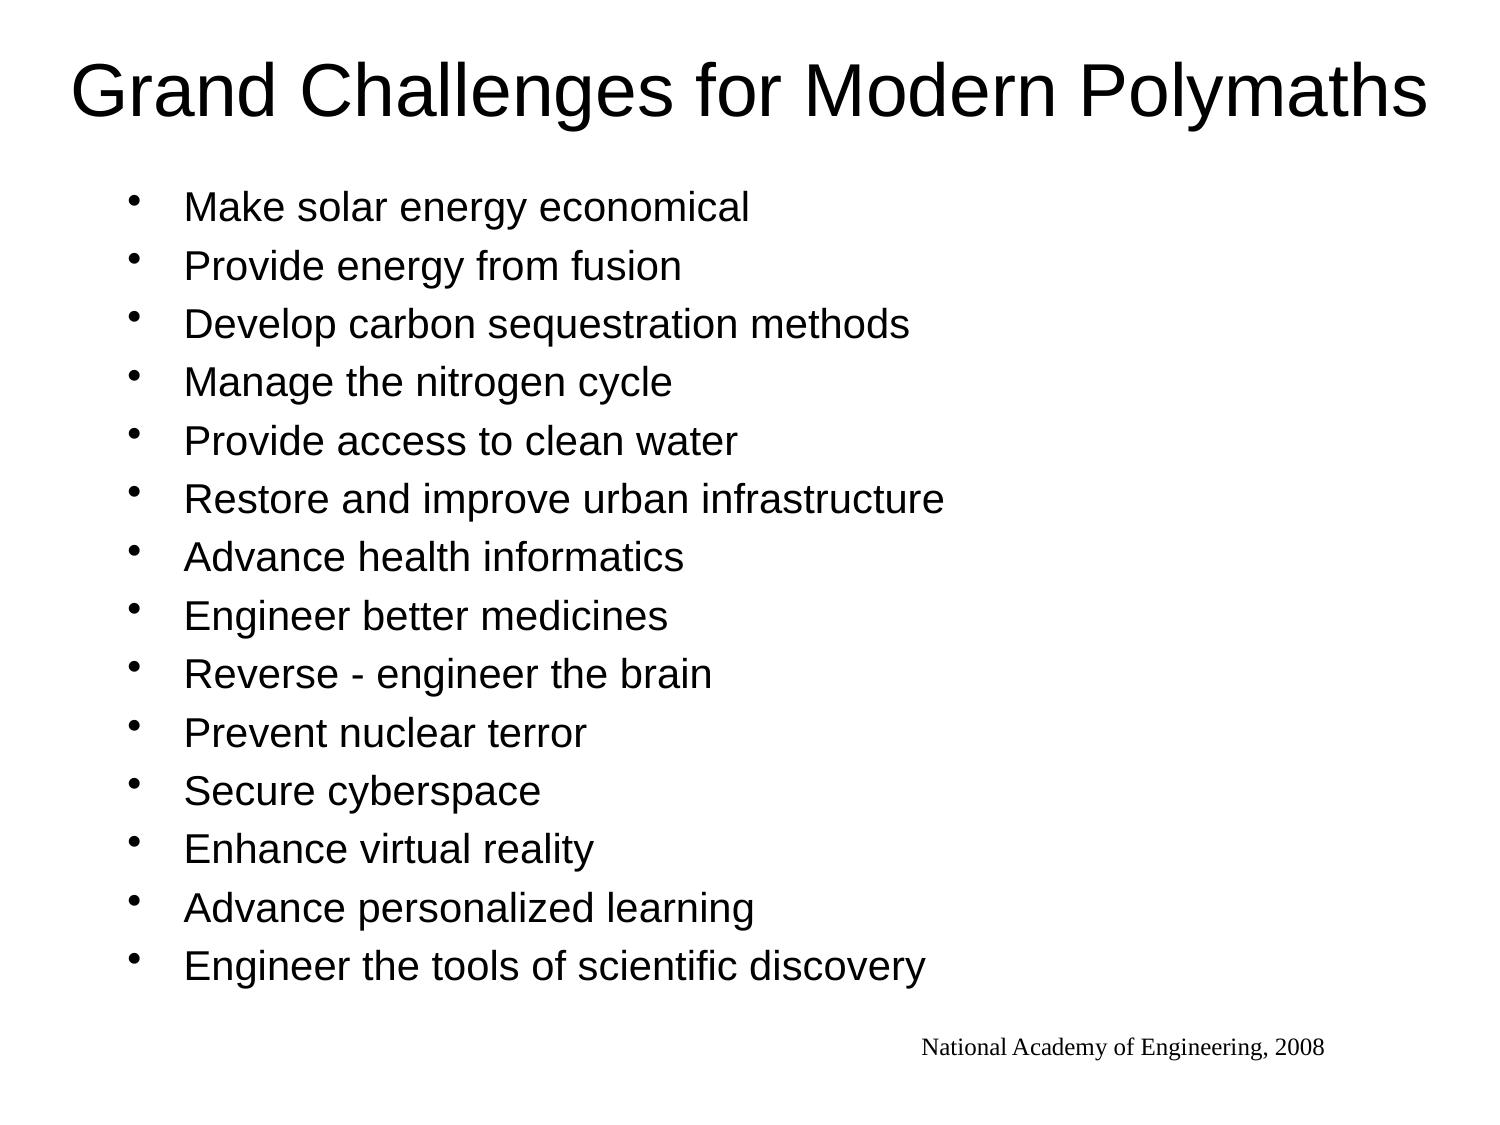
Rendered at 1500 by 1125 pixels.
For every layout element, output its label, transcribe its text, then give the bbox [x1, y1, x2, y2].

text_box National Academy of Engineering, 2008 [906, 1023, 1341, 1068]
title Grand Challenges for Modern Polymaths [29, 30, 1471, 143]
list Make solar energy economical Provide energy from fusion Develop carbon sequestration methods Manage the nitrogen cycle Provide access to clean water Restore and improve urban infrastructure Advance health informatics Engineer better medicines Reverse - engineer the brain Prevent nuclear terror Secure cyberspace Enhance virtual reality Advance personalized learning Engineer the tools of scientific discovery [111, 172, 1388, 1040]
